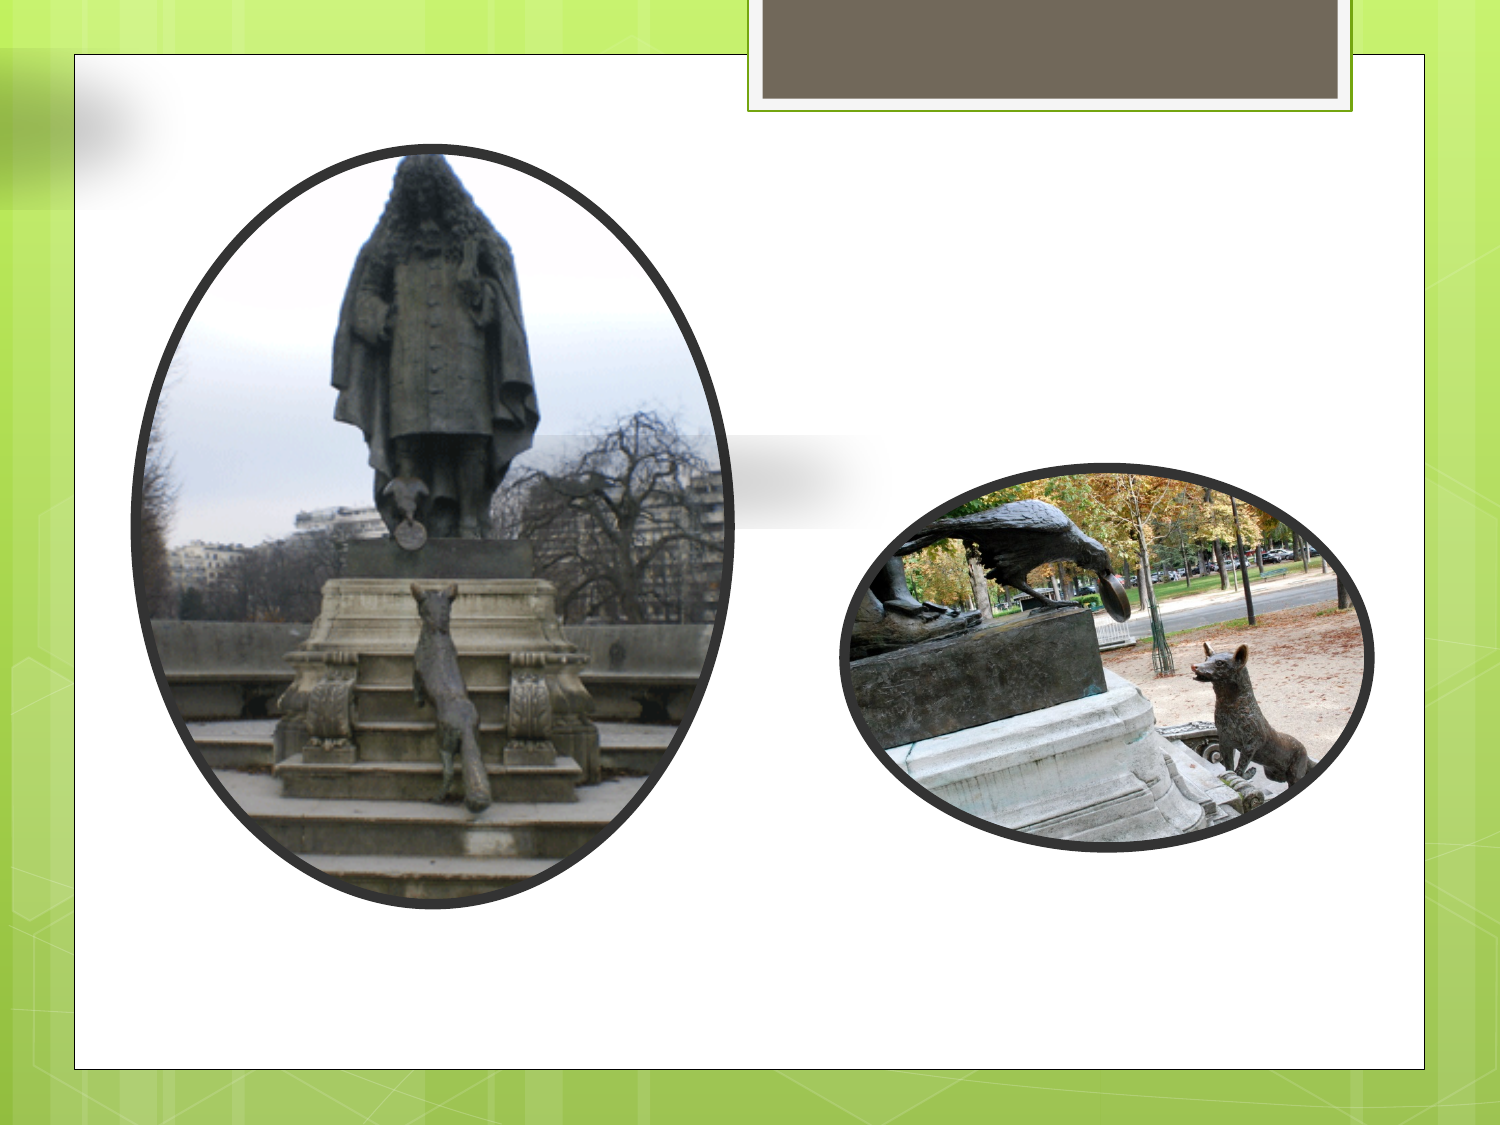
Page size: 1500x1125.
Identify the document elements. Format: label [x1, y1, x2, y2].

picture [844, 467, 1370, 848]
list [135, 148, 730, 905]
